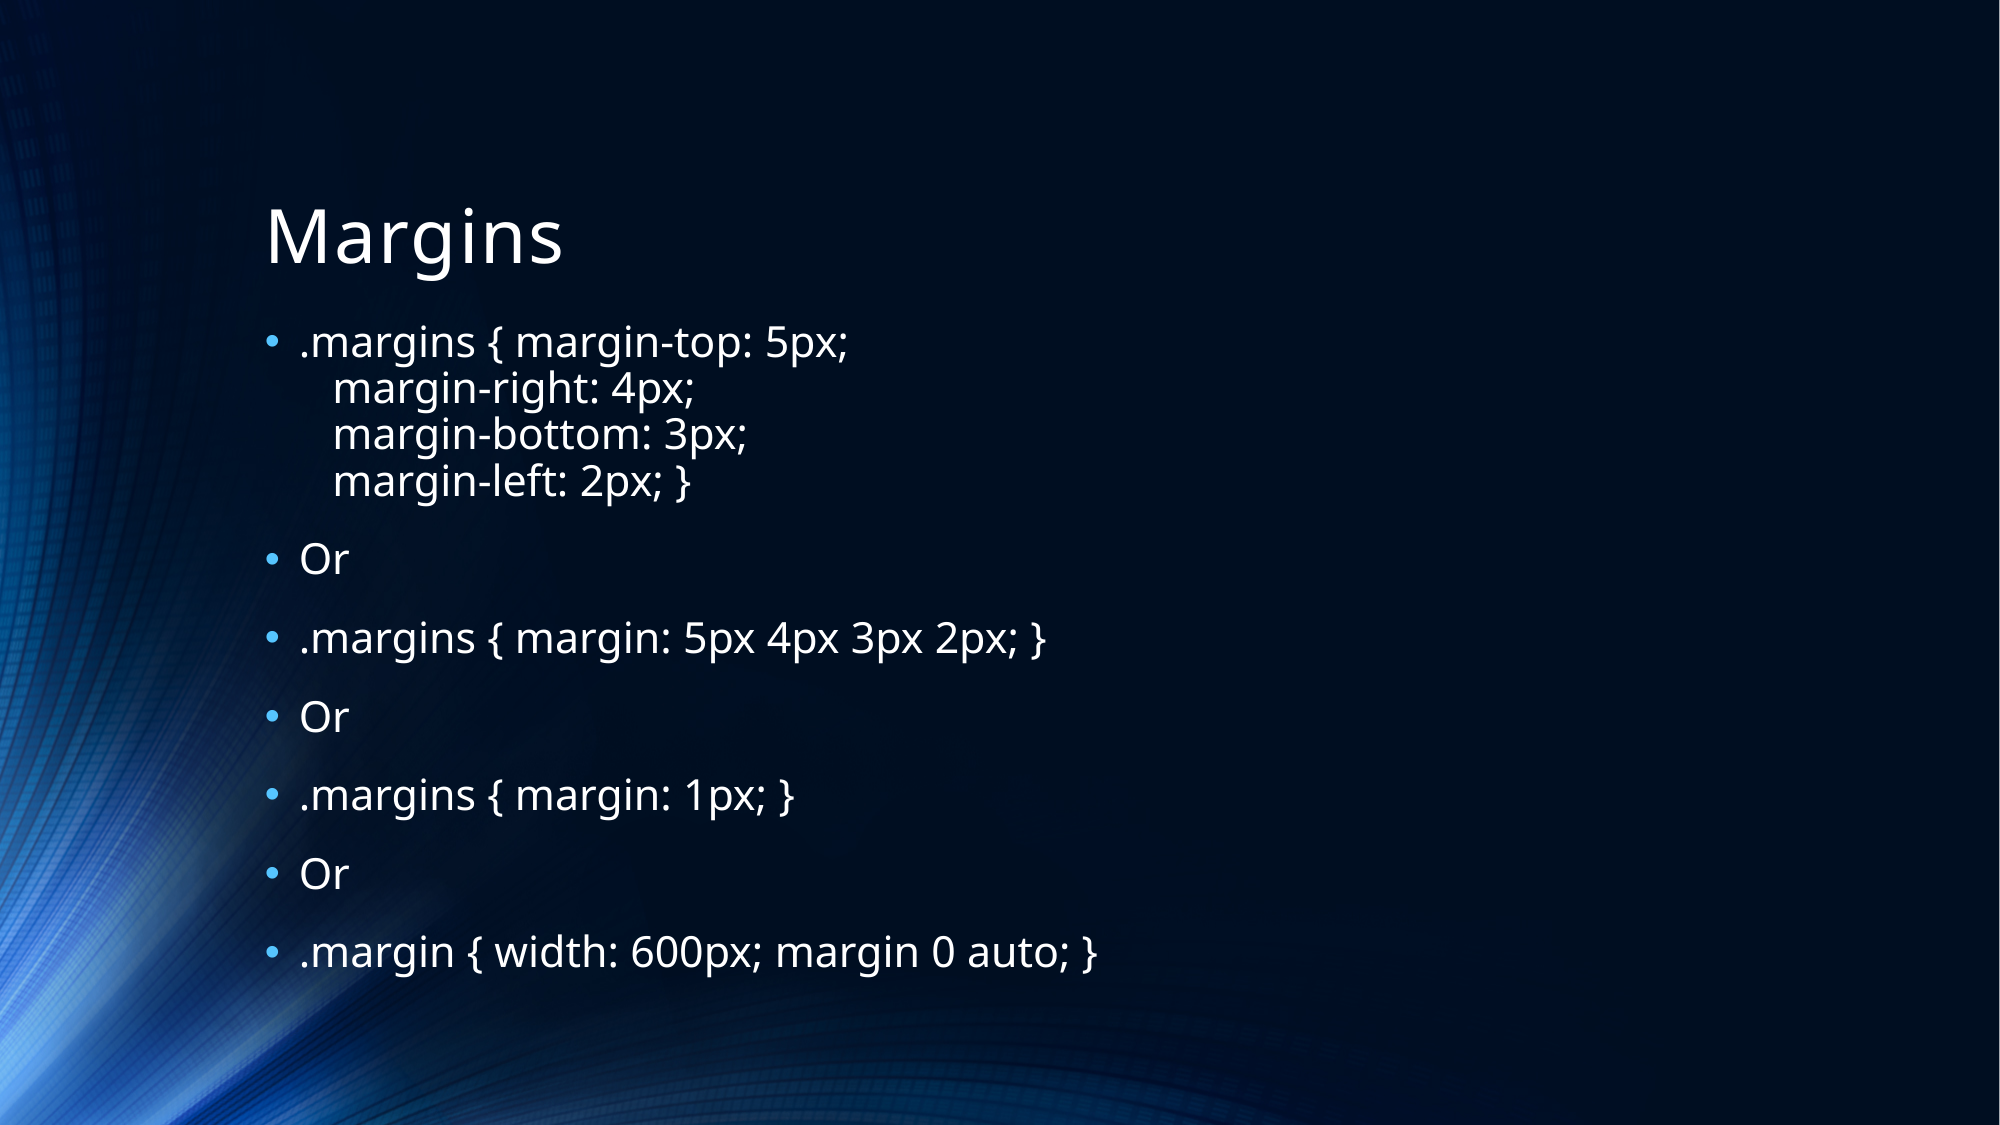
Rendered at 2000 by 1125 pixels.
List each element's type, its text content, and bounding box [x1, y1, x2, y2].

title Margins [249, 62, 1750, 288]
picture [0, 0, 2000, 1125]
list .margins { margin-top: 5px; margin-right: 4px; margin-bottom: 3px; margin-left: 2px; } Or .margins { margin: 5px 4px 3px 2px; } Or .margins { margin: 1px; } Or .margin { width: 600px; margin 0 auto; } [249, 312, 1749, 988]
